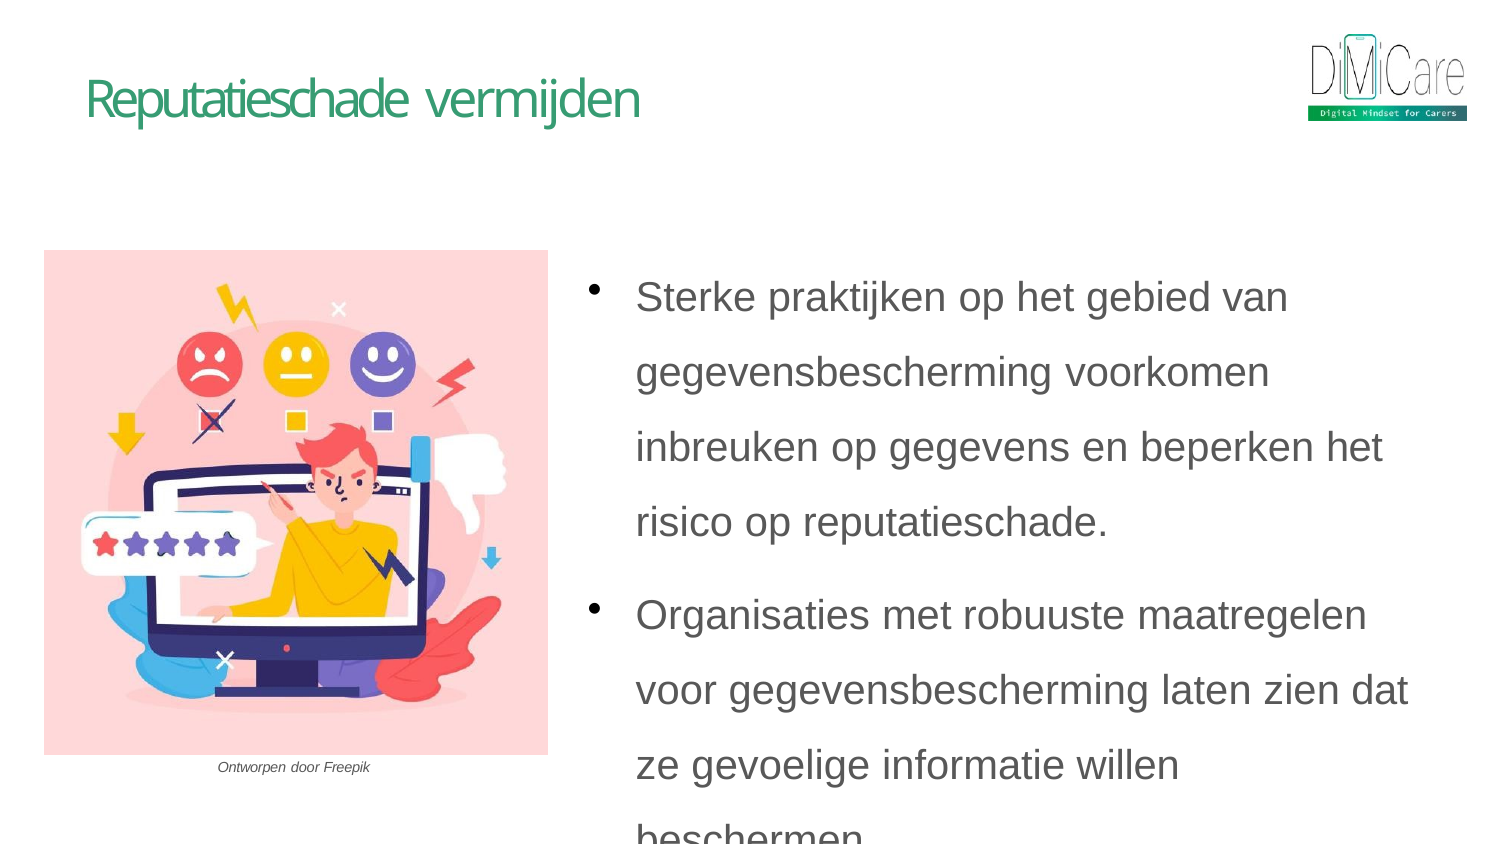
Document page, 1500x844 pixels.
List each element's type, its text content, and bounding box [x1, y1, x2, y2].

text_box Sterke praktijken op het gebied van gegevensbescherming voorkomen inbreuken op gegevens en beperken het risico op reputatieschade. [585, 242, 1384, 545]
text_box Organisaties met robuuste maatregelen voor gegevensbescherming laten zien dat ze gevoelige informatie willen beschermen. [585, 561, 1409, 844]
title Reputatieschade vermijden [82, 62, 1245, 206]
picture [43, 250, 548, 755]
picture [1308, 33, 1468, 121]
text_box Ontworpen door Freepik [215, 762, 377, 776]
